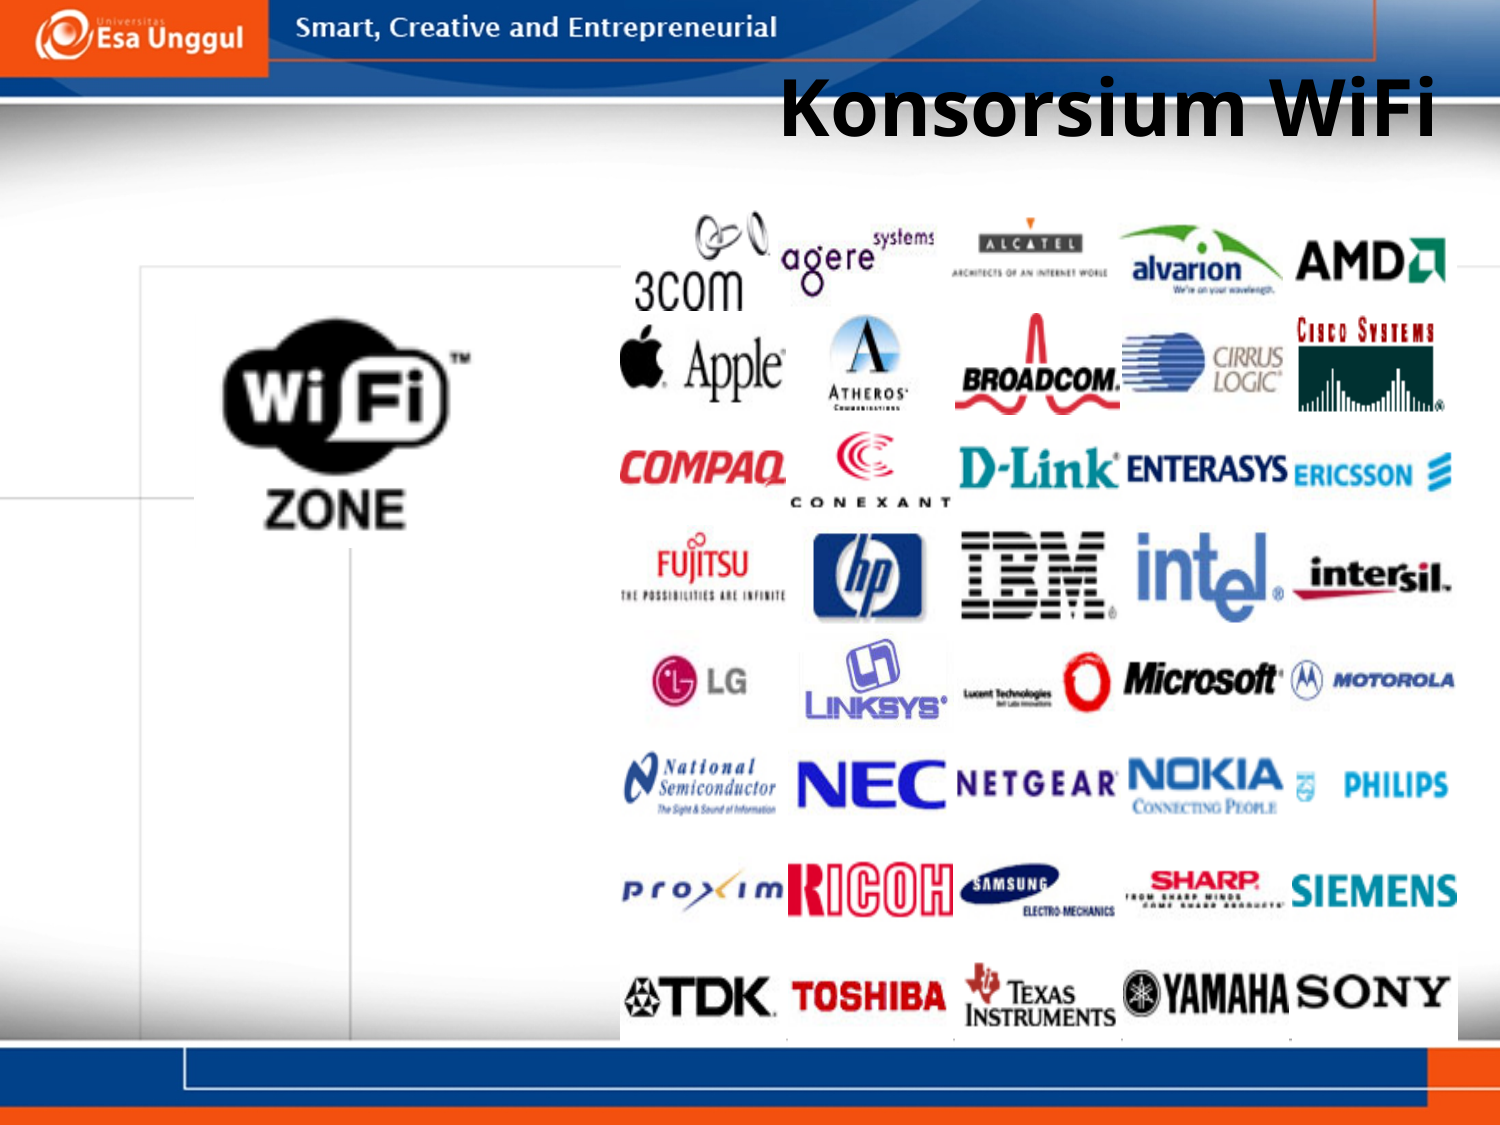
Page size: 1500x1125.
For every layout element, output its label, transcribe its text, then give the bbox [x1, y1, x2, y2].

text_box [619, 207, 1458, 1048]
picture [0, 0, 1500, 1125]
list Beberapa perusahaan yang tergabung pada konsorsium WiFi [75, 275, 1425, 1080]
title Konsorsium WiFi [41, 42, 1454, 168]
